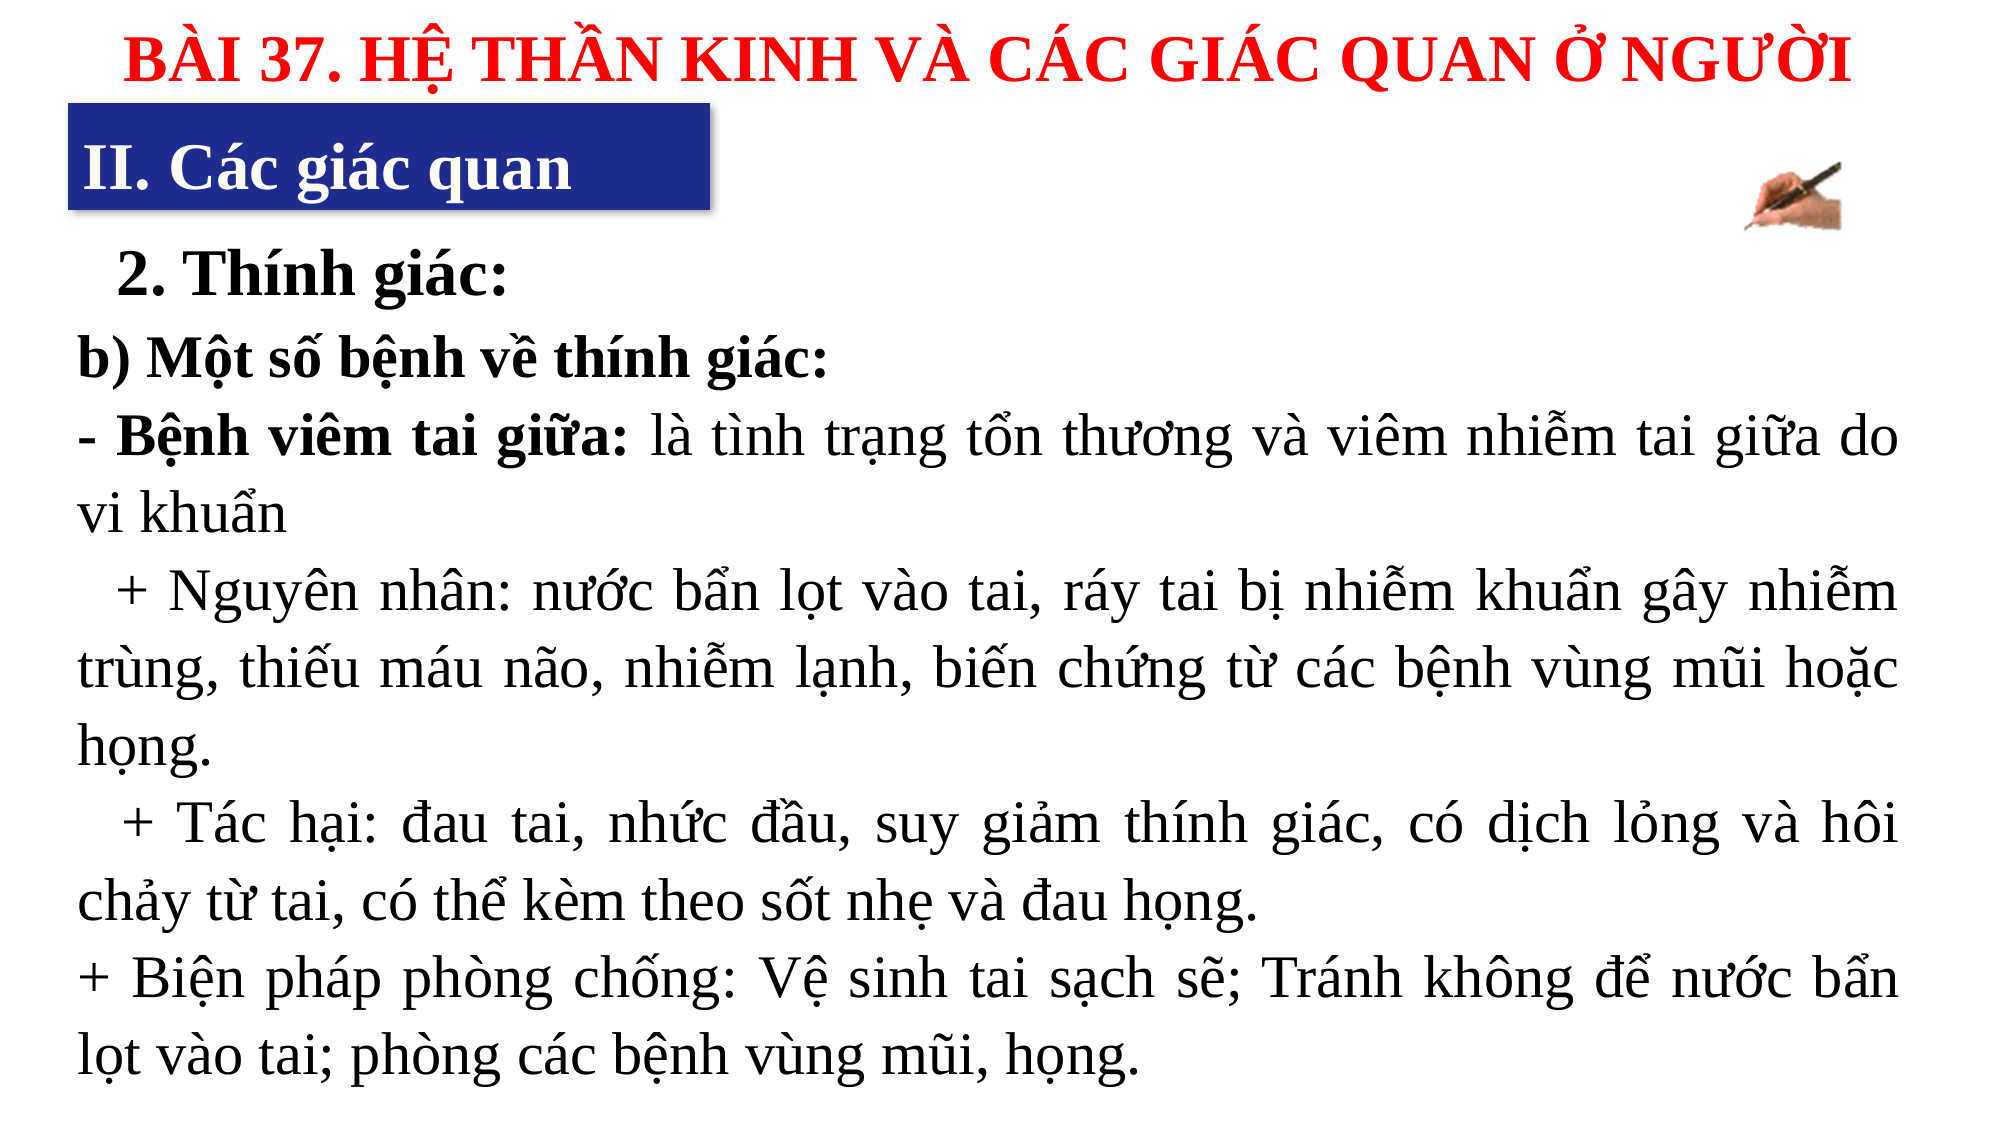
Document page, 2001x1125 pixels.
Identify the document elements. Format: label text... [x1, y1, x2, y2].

text_box b) Một số bệnh về thính giác: - Bệnh viêm tai giữa: là tình trạng tổn thương và viêm nhiễm tai giữa do vi khuẩn + Nguyên nhân: nước bẩn lọt vào tai, ráy tai bị nhiễm khuẩn gây nhiễm trùng, thiếu máu não, nhiễm lạnh, biến chứng từ các bệnh vùng mũi hoặc họng. + Tác hại: đau tai, nhức đầu, suy giảm thính giác, có dịch lỏng và hôi chảy từ tai, có thể kèm theo sốt nhẹ và đau họng. + Biện pháp phòng chống: Vệ sinh tai sạch sẽ; Tránh không để nước bẩn lọt vào tai; phòng các bệnh vùng mũi, họng. [62, 304, 1917, 1125]
text_box 2. Thính giác: [102, 215, 1877, 304]
text_box BÀI 37. HỆ THẦN KINH VÀ CÁC GIÁC QUAN Ở NGƯỜI [108, 7, 1870, 102]
text_box II. Các giác quan [68, 103, 710, 210]
picture [1728, 134, 1847, 235]
